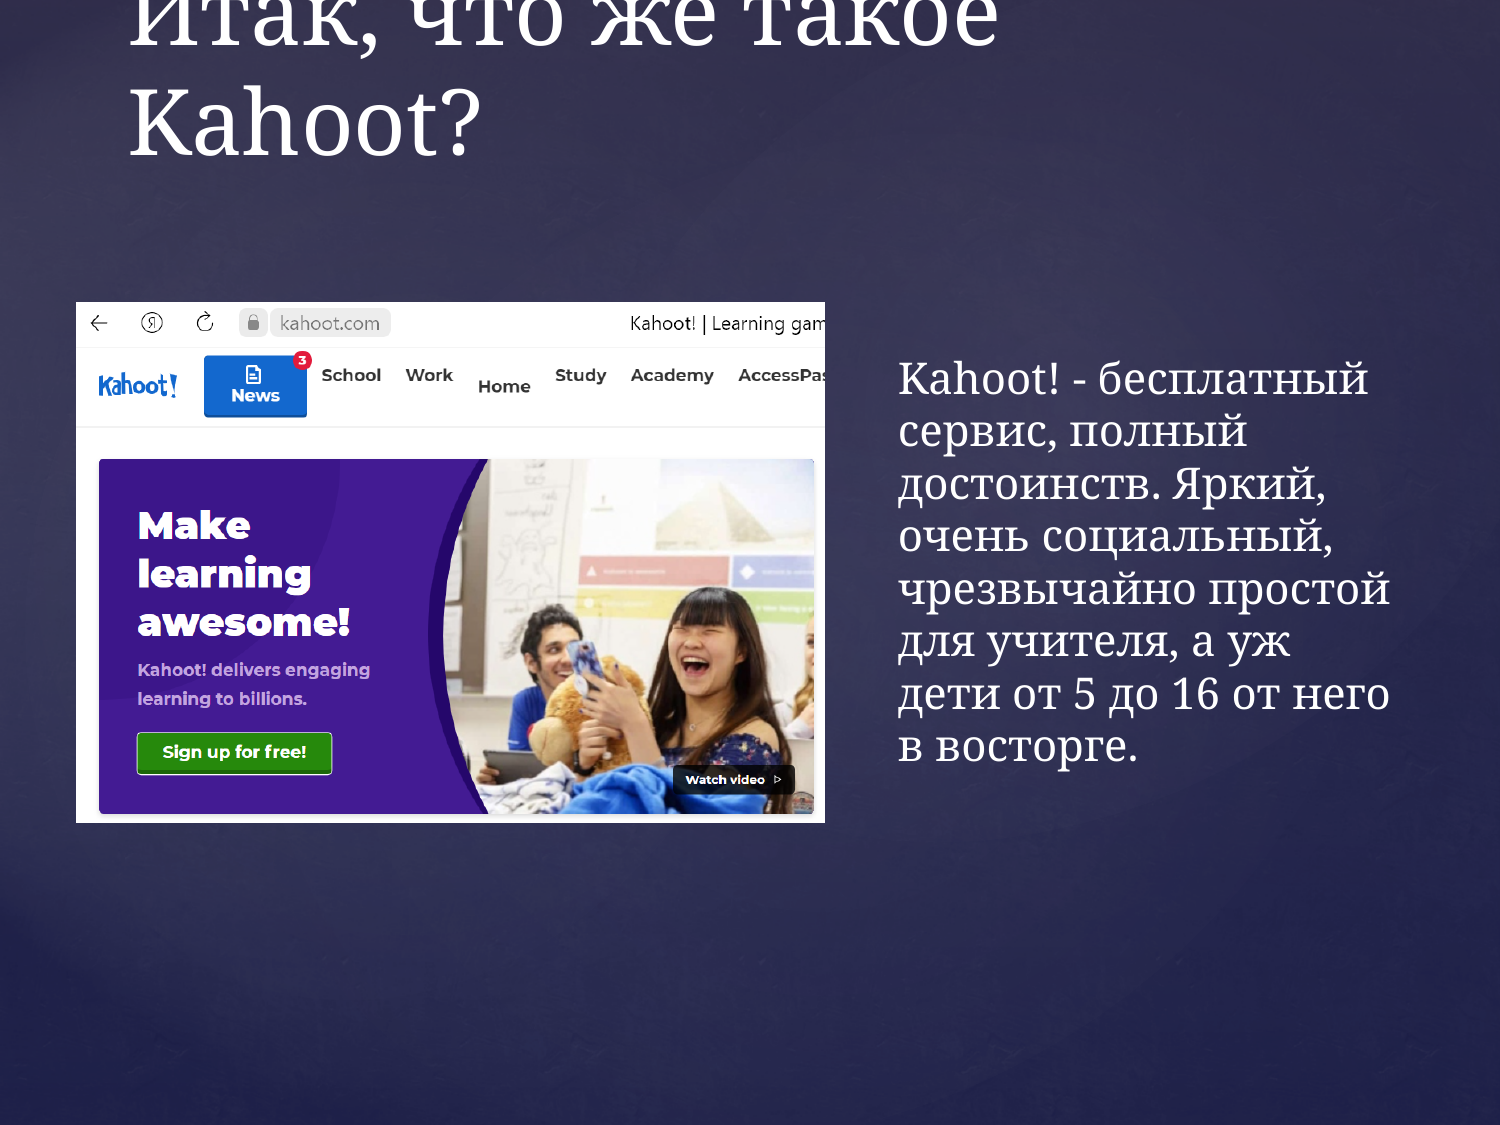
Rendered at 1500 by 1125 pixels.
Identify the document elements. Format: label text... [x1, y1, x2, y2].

title Итак, что же такое Kahoot? [112, 30, 1350, 181]
list Kahoot! - бесплатный сервис, полный достоинств. Яркий, очень социальный, чрезвычайно простой для учителя, а уж дети от 5 до 16 от него в восторге. [879, 278, 1417, 842]
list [76, 302, 826, 823]
